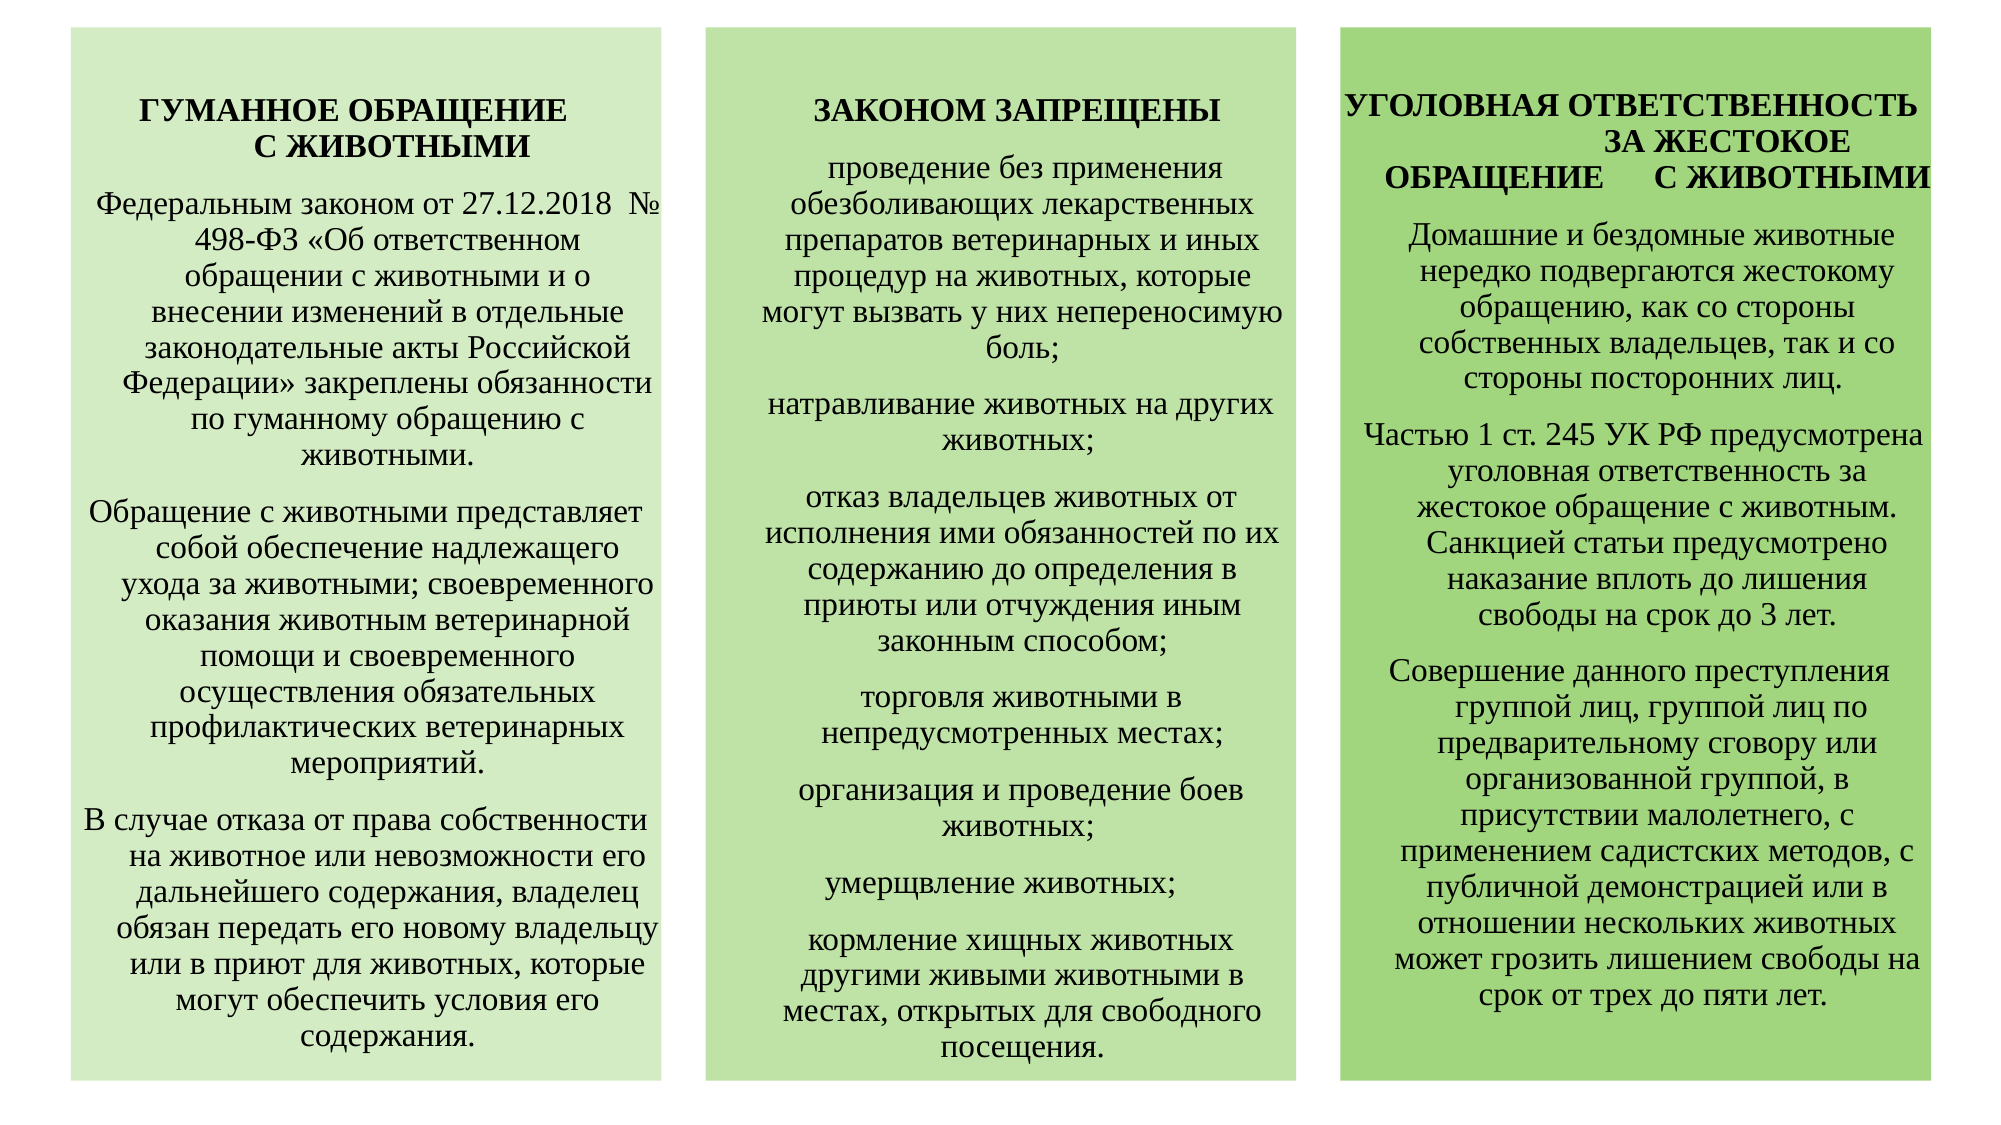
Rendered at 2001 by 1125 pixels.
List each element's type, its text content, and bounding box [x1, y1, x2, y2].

list ЗАКОНОМ ЗАПРЕЩЕНЫ проведение без применения обезболивающих лекарственных препаратов ветеринарных и иных процедур на животных, которые могут вызвать у них непереносимую боль; натравливание животных на других животных; отказ владельцев животных от исполнения ими обязанностей по их содержанию до определения в приюты или отчуждения иным законным способом; торговля животными в непредусмотренных местах; организация и проведение боев животных; умерщвление животных; кормление хищных животных другими живыми животными в местах, открытых для свободного посещения. [705, 27, 1297, 1081]
list УГОЛОВНАЯ ОТВЕТСТВЕННОСТЬ ЗА ЖЕСТОКОЕ ОБРАЩЕНИЕ С ЖИВОТНЫМИ Домашние и бездомные животные нередко подвергаются жестокому обращению, как со стороны собственных владельцев, так и со стороны посторонних лиц. Частью 1 ст. 245 УК РФ предусмотрена уголовная ответственность за жестокое обращение с животным. Санкцией статьи предусмотрено наказание вплоть до лишения свободы на срок до 3 лет. Совершение данного преступления группой лиц, группой лиц по предварительному сговору или организованной группой, в присутствии малолетнего, с применением садистских методов, с публичной демонстрацией или в отношении нескольких животных может грозить лишением свободы на срок от трех до пяти лет. [1340, 27, 1932, 1081]
list ГУМАННОЕ ОБРАЩЕНИЕ С ЖИВОТНЫМИ Федеральным законом от 27.12.2018 № 498-ФЗ «Об ответственном обращении с животными и о внесении изменений в отдельные законодательные акты Российской Федерации» закреплены обязанности по гуманному обращению с животными. Обращение с животными представляет собой обеспечение надлежащего ухода за животными; своевременного оказания животным ветеринарной помощи и своевременного осуществления обязательных профилактических ветеринарных мероприятий. В случае отказа от права собственности на животное или невозможности его дальнейшего содержания, владелец обязан передать его новому владельцу или в приют для животных, которые могут обеспечить условия его содержания. [70, 27, 662, 1081]
